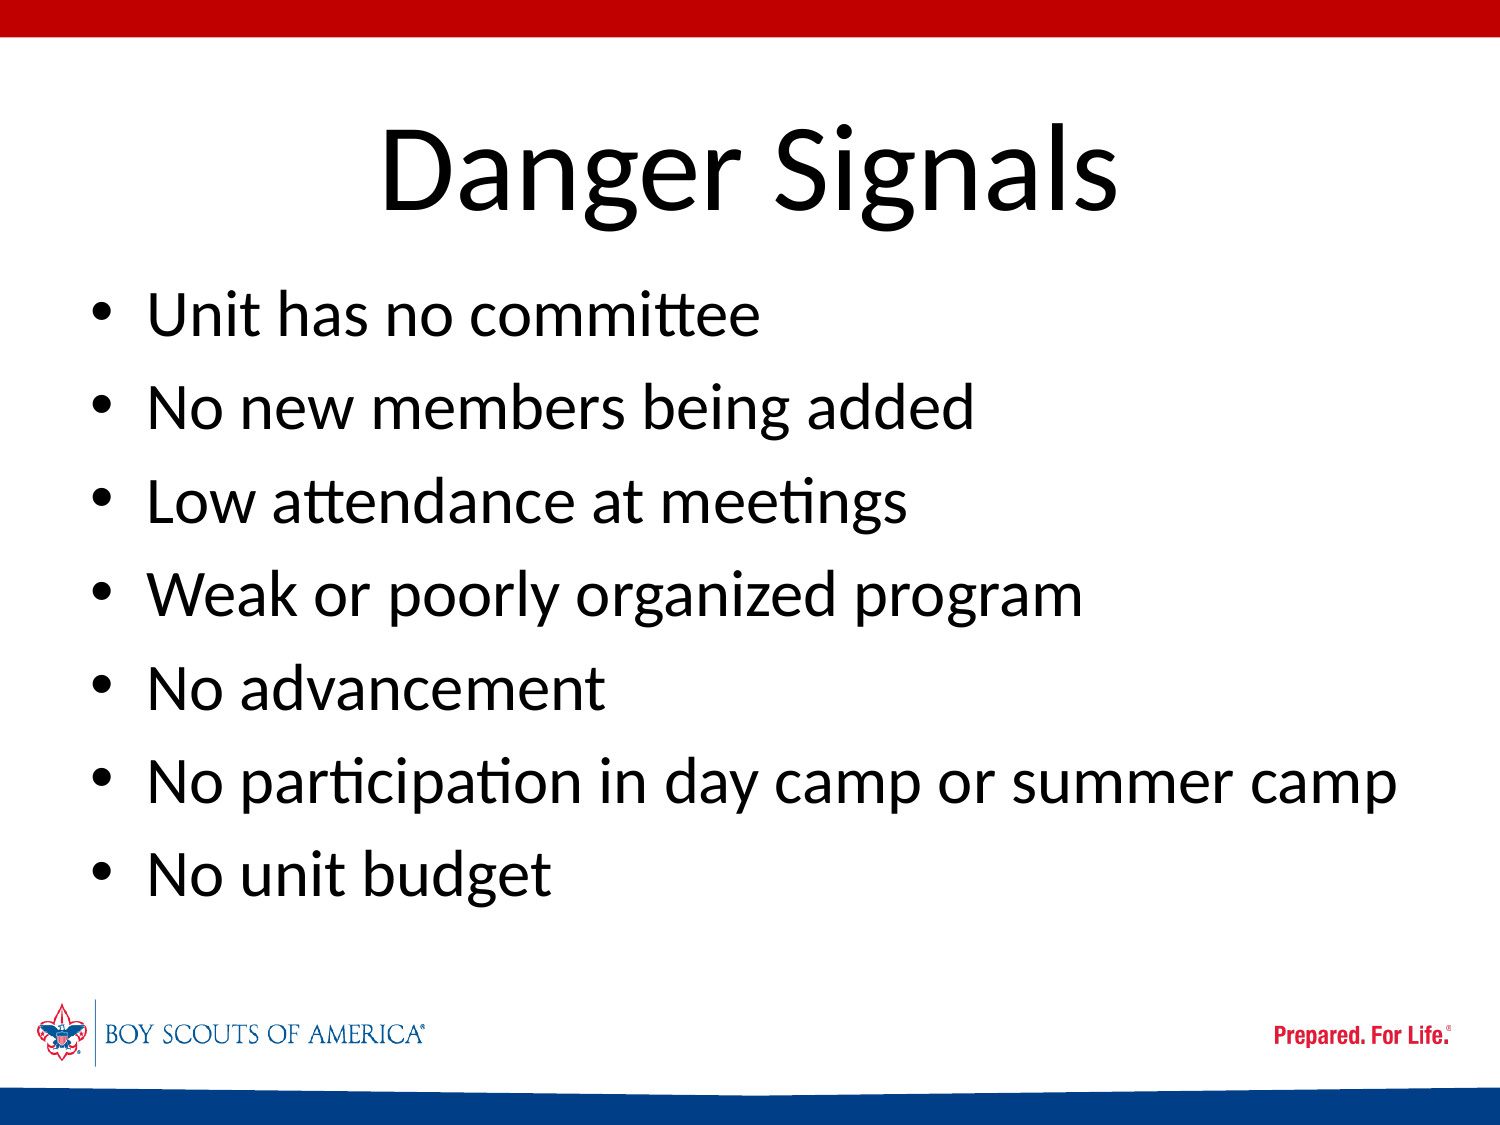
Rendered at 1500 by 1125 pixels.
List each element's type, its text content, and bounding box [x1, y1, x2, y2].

list Unit has no committee No new members being added Low attendance at meetings Weak or poorly organized program No advancement No participation in day camp or summer camp No unit budget [74, 262, 1426, 963]
title Danger Signals [74, 87, 1426, 233]
picture [37, 999, 425, 1067]
